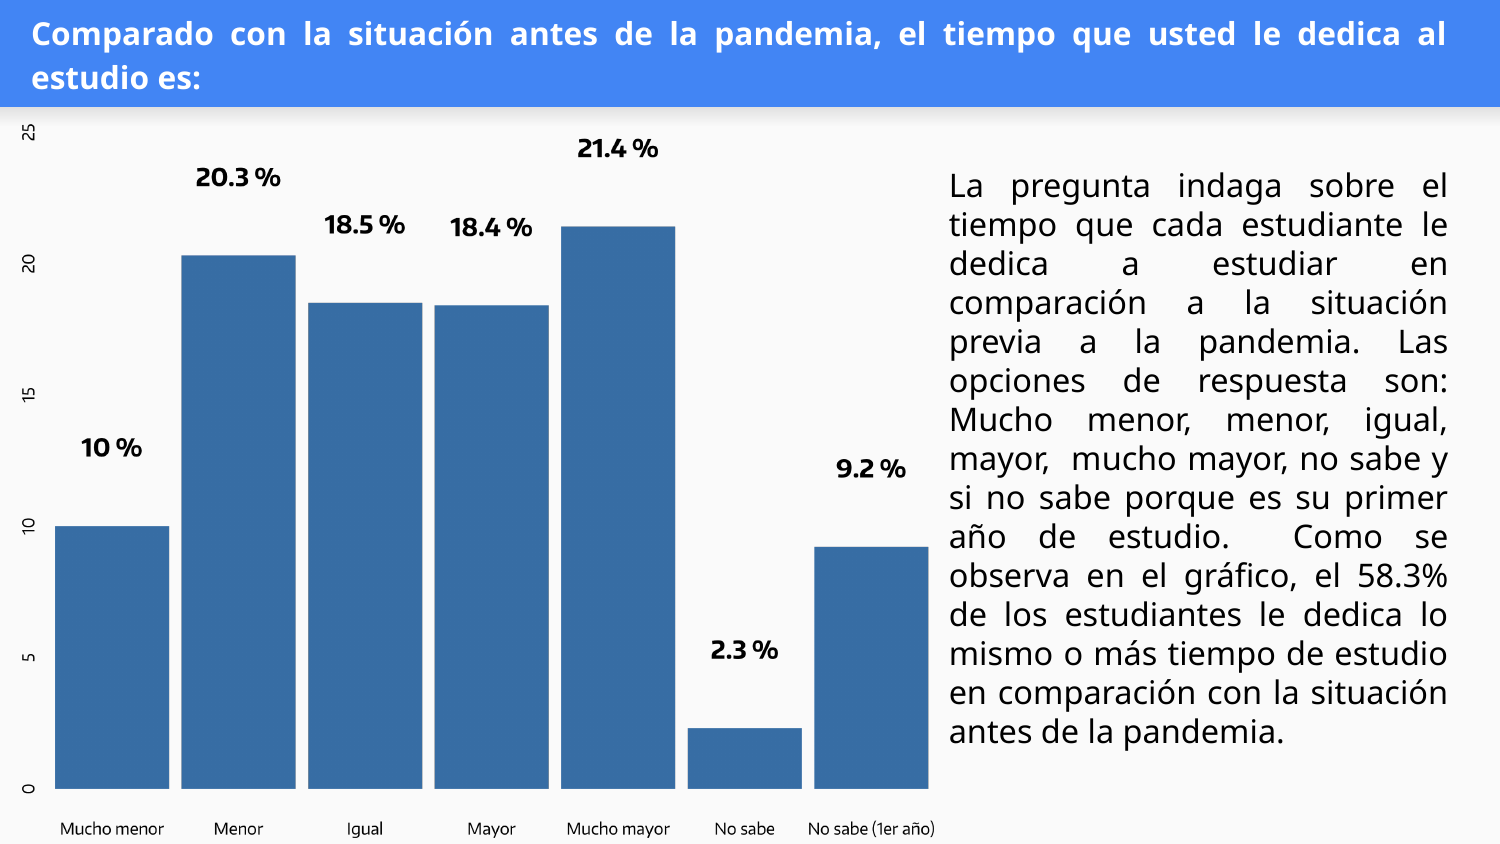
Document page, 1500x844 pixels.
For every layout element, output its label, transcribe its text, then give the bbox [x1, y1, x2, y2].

title La pregunta indaga sobre el tiempo que cada estudiante le dedica a estudiar en comparación a la situación previa a la pandemia. Las opciones de respuesta son: Mucho menor, menor, igual, mayor, mucho mayor, no sabe y si no sabe porque es su primer año de estudio. Como se observa en el gráfico, el 58.3% de los estudiantes le dedica lo mismo o más tiempo de estudio en comparación con la situación antes de la pandemia. [940, 260, 1464, 655]
picture [22, 124, 934, 838]
title Comparado con la situación antes de la pandemia, el tiempo que usted le dedica al estudio es: [16, 2, 1464, 102]
